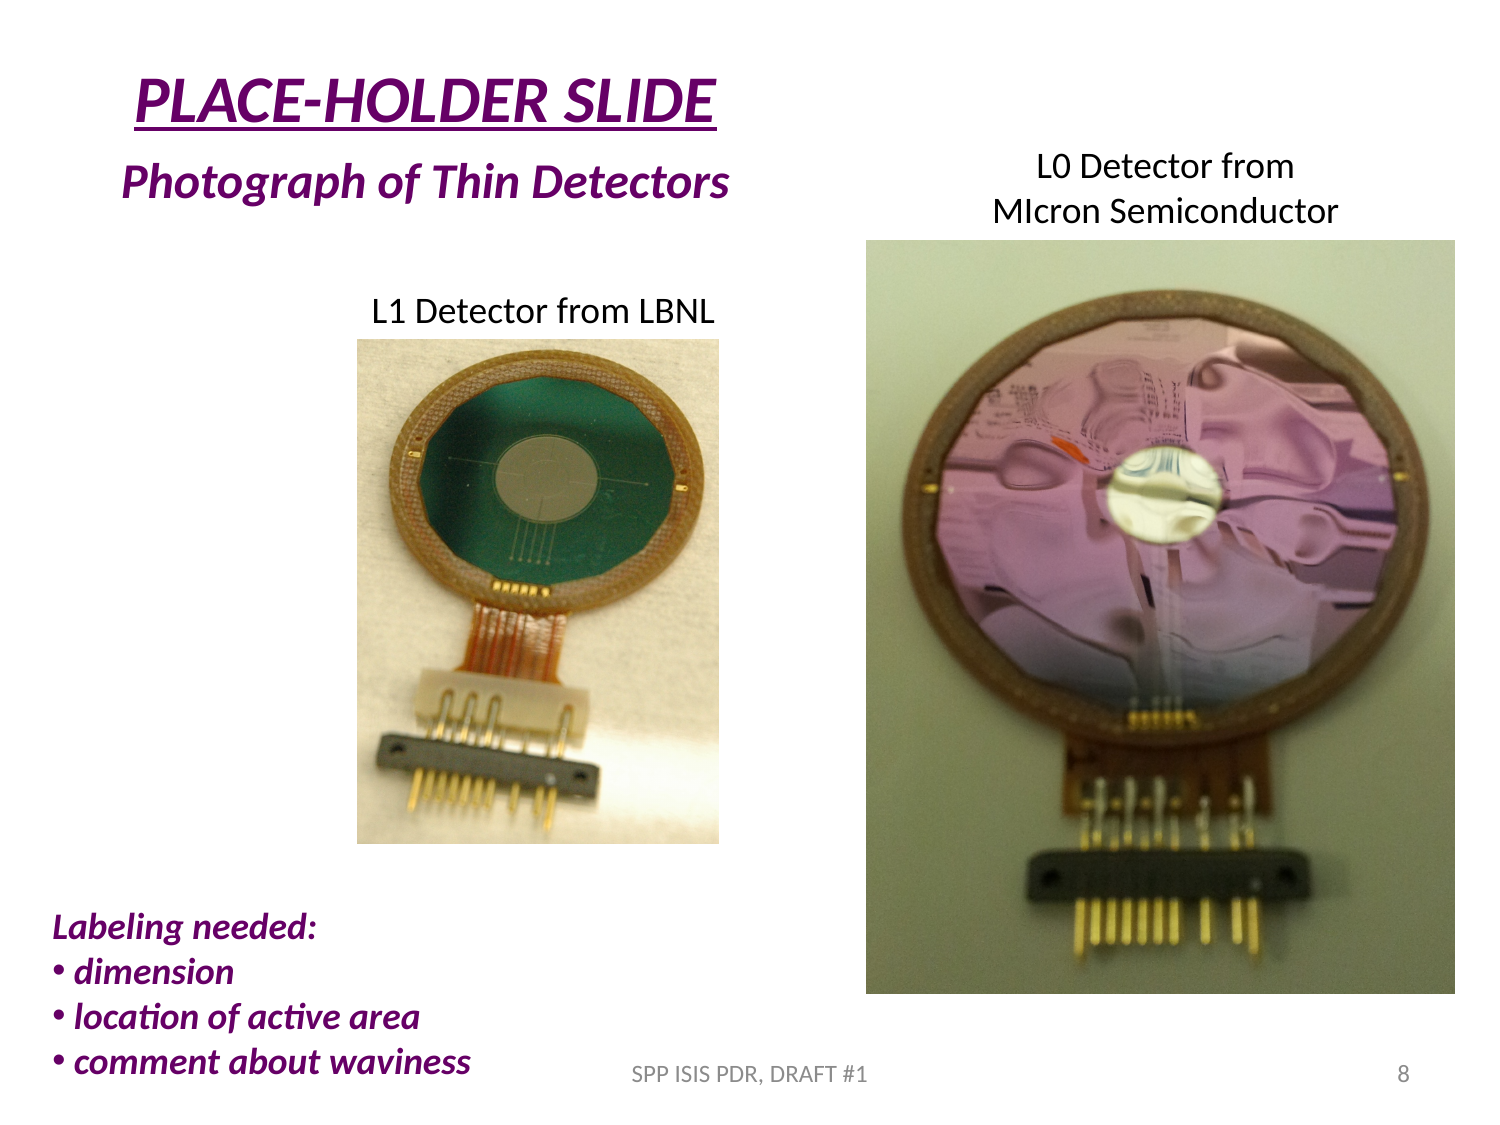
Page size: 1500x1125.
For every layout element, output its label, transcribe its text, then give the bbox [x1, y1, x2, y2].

text_box Labeling needed: dimension location of active area comment about waviness [37, 894, 814, 1090]
footer SPP ISIS PDR, DRAFT #1 [512, 1042, 988, 1103]
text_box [348, 278, 738, 844]
text_box PLACE-HOLDER SLIDE Photograph of Thin Detectors [37, 48, 814, 216]
slide_number 8 [1074, 1042, 1425, 1103]
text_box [866, 133, 1455, 994]
